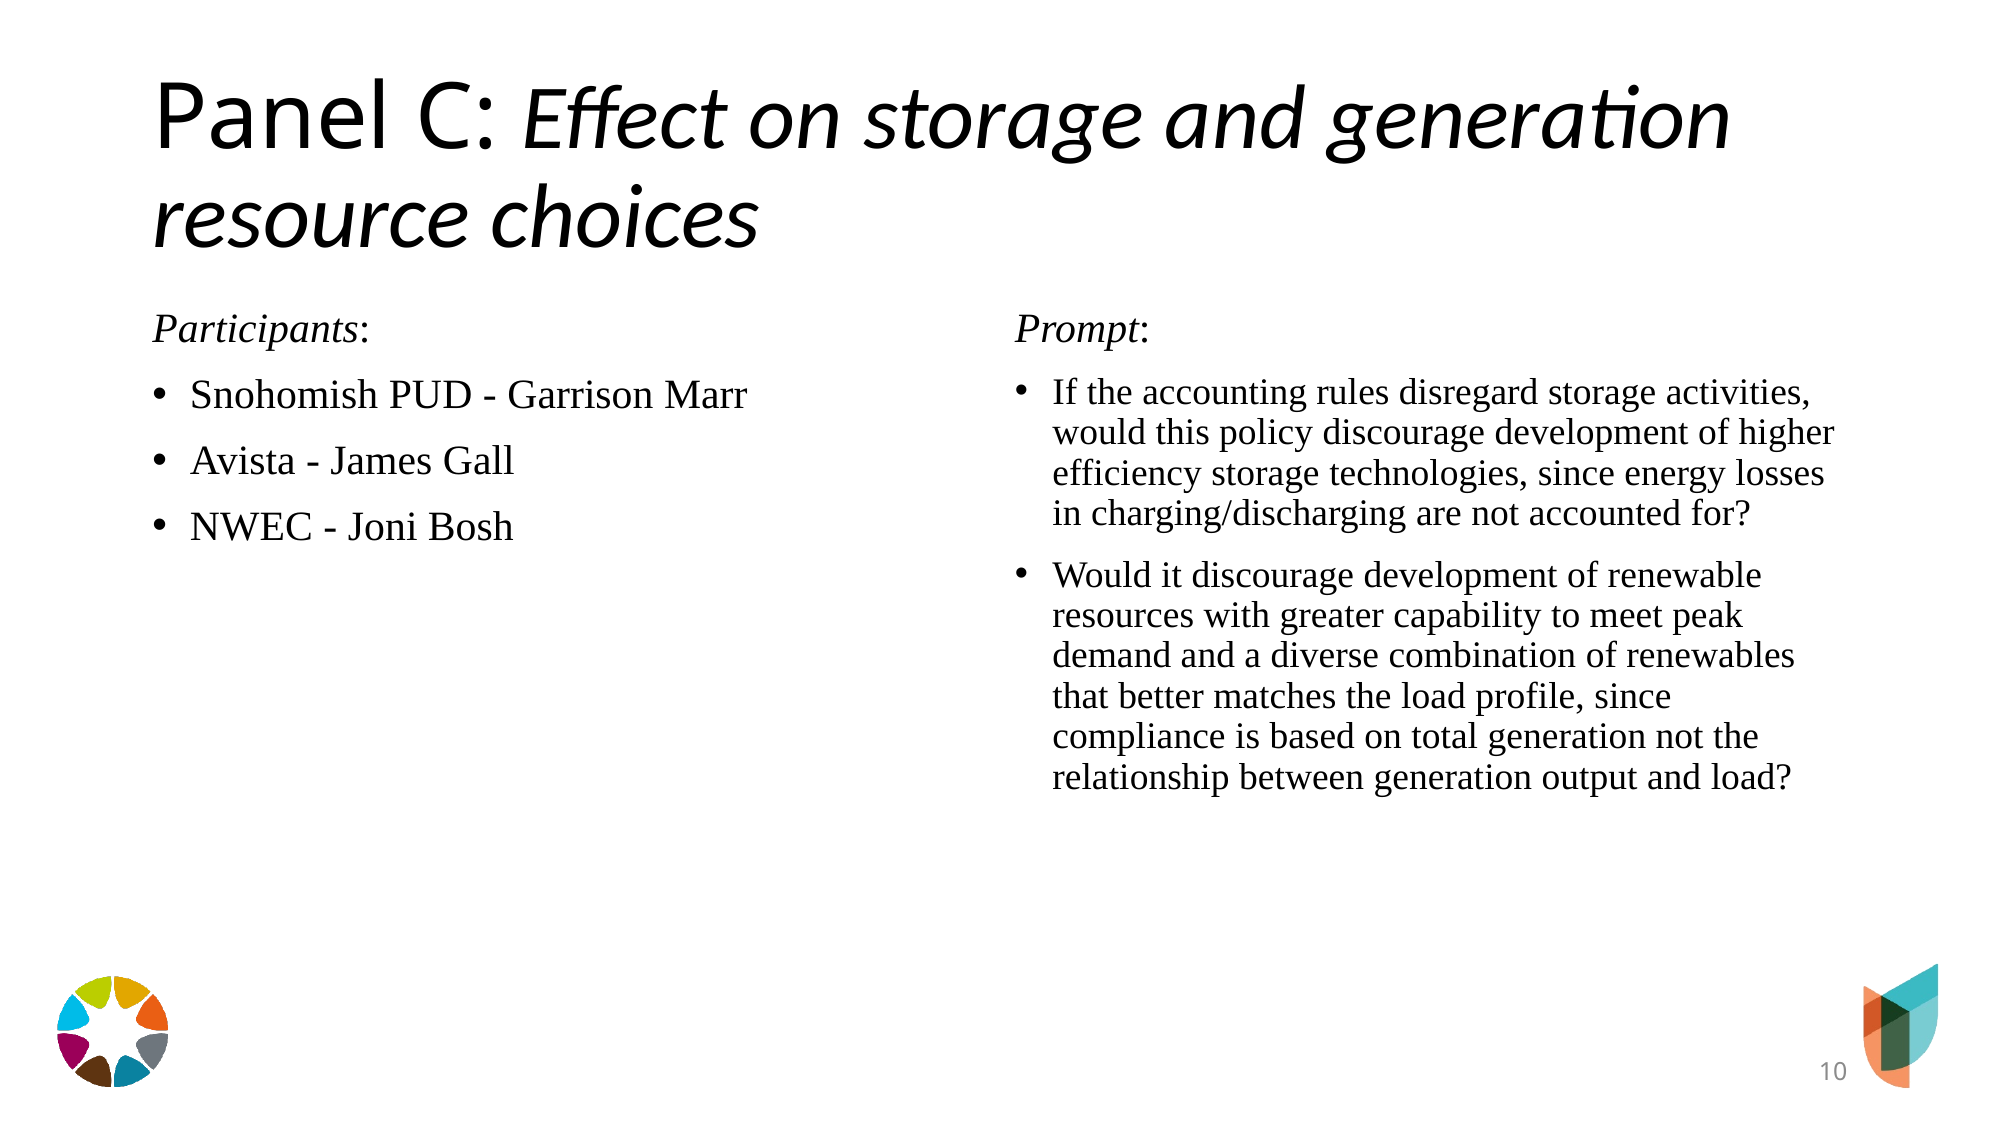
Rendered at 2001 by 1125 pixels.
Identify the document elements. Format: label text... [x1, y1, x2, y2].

text_box Prompt: If the accounting rules disregard storage activities, would this policy discourage development of higher efficiency storage technologies, since energy losses in charging/discharging are not accounted for? Would it discourage development of renewable resources with greater capability to meet peak demand and a diverse combination of renewables that better matches the load profile, since compliance is based on total generation not the relationship between generation output and load? [999, 298, 1863, 1013]
picture [1801, 926, 2000, 1125]
picture [51, 970, 174, 1093]
slide_number 10 [1794, 1042, 1863, 1103]
list Participants: Snohomish PUD - Garrison Marr Avista - James Gall NWEC - Joni Bosh [137, 299, 1000, 1014]
title Panel C: Effect on storage and generation resource choices [137, 59, 1863, 278]
